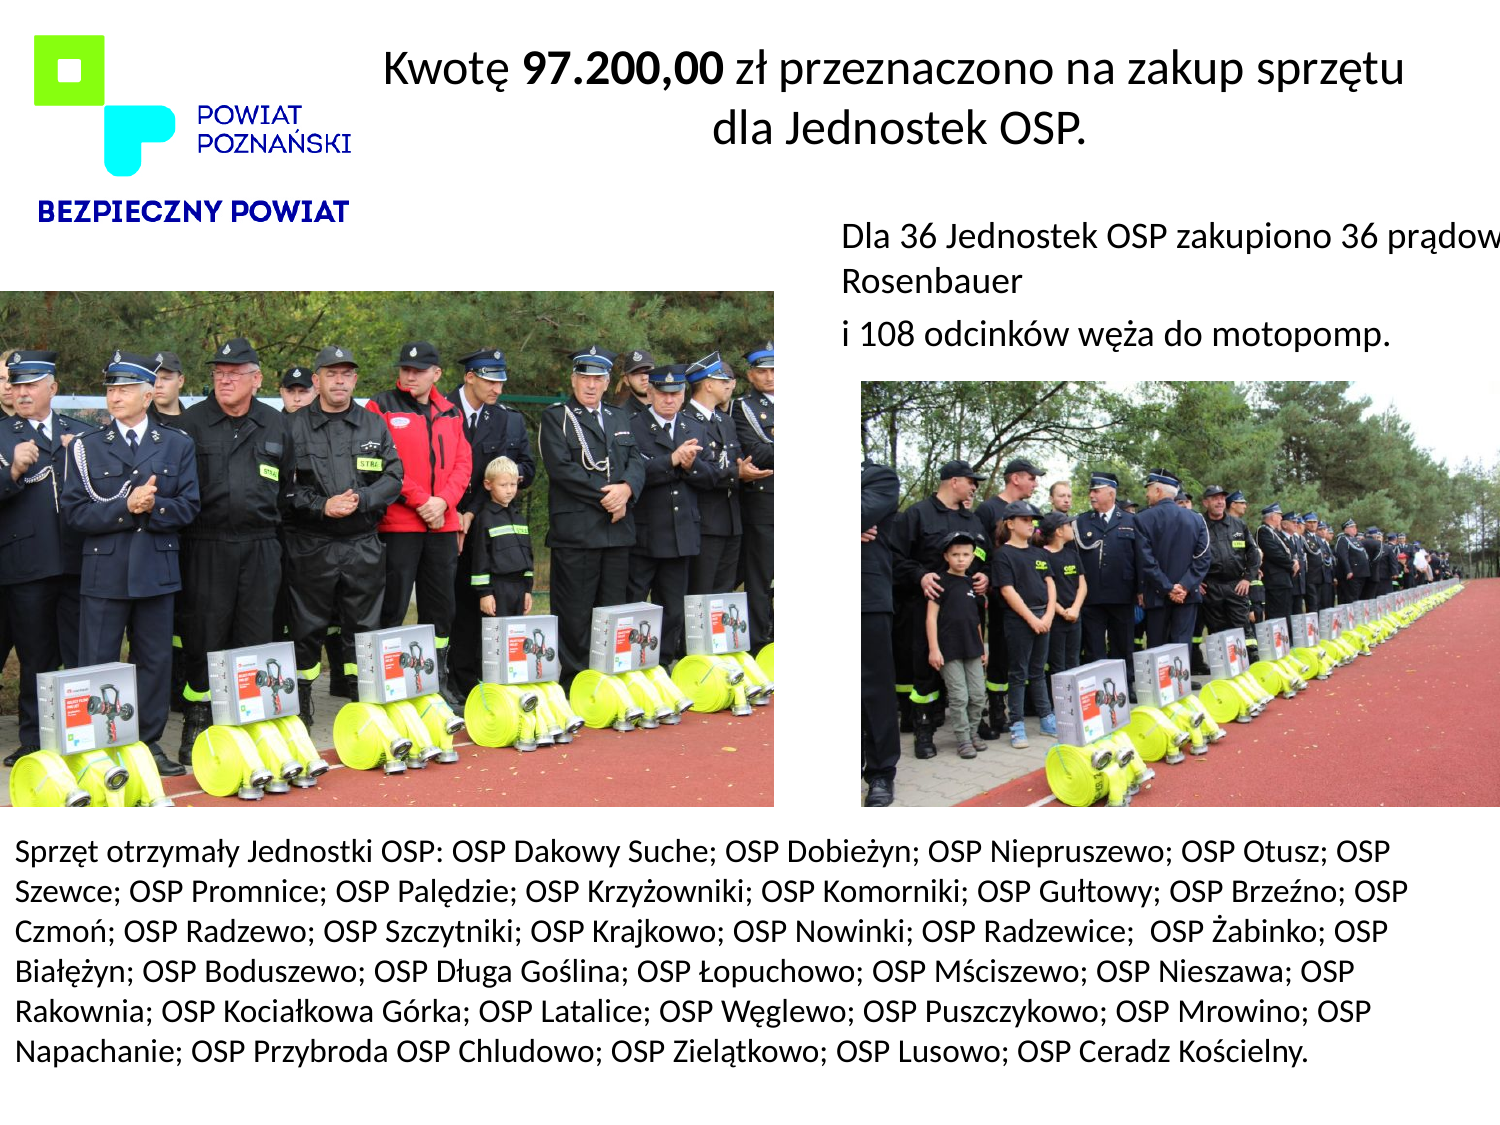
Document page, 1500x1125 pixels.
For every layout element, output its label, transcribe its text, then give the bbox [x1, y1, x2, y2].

picture [861, 381, 1500, 808]
text_box Kwotę 97.200,00 zł przeznaczono na zakup sprzętu dla Jednostek OSP. [380, 27, 1465, 162]
picture [9, 11, 375, 235]
picture [0, 291, 774, 808]
text_box Sprzęt otrzymały Jednostki OSP: OSP Dakowy Suche; OSP Dobieżyn; OSP Niepruszewo; OSP Otusz; OSP Szewce; OSP Promnice; OSP Palędzie; OSP Krzyżowniki; OSP Komorniki; OSP Gułtowy; OSP Brzeźno; OSP Czmoń; OSP Radzewo; OSP Szczytniki; OSP Krajkowo; OSP Nowinki; OSP Radzewice; OSP Żabinko; OSP Białężyn; OSP Boduszewo; OSP Długa Goślina; OSP Łopuchowo; OSP Mściszewo; OSP Nieszawa; OSP Rakownia; OSP Kociałkowa Górka; OSP Latalice; OSP Węglewo; OSP Puszczykowo; OSP Mrowino; OSP Napachanie; OSP Przybroda OSP Chludowo; OSP Zielątkowo; OSP Lusowo; OSP Ceradz Kościelny. [0, 822, 1490, 1125]
list Dla 36 Jednostek OSP zakupiono 36 prądownic Rosenbauer i 108 odcinków węża do motopomp. [826, 203, 1500, 957]
